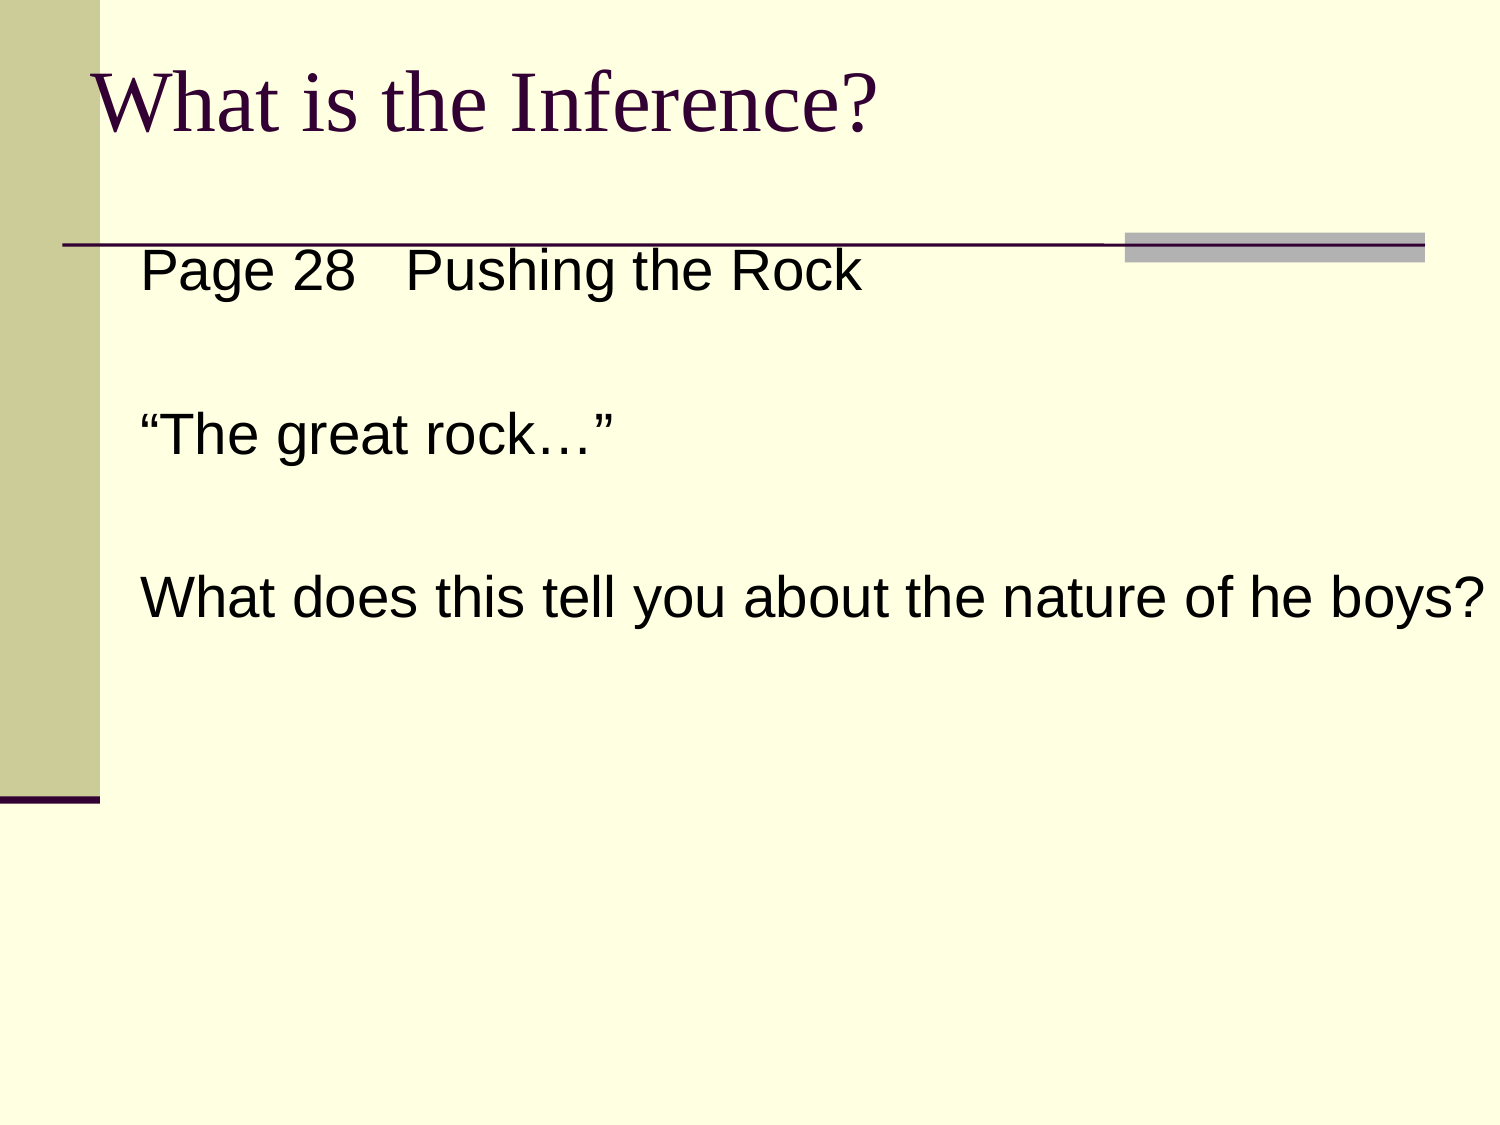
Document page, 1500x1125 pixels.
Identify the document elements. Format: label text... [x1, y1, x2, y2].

title What is the Inference? [74, 2, 1426, 191]
list Page 28 Pushing the Rock “The great rock…” What does this tell you about the nature of he boys? [124, 224, 1500, 1125]
